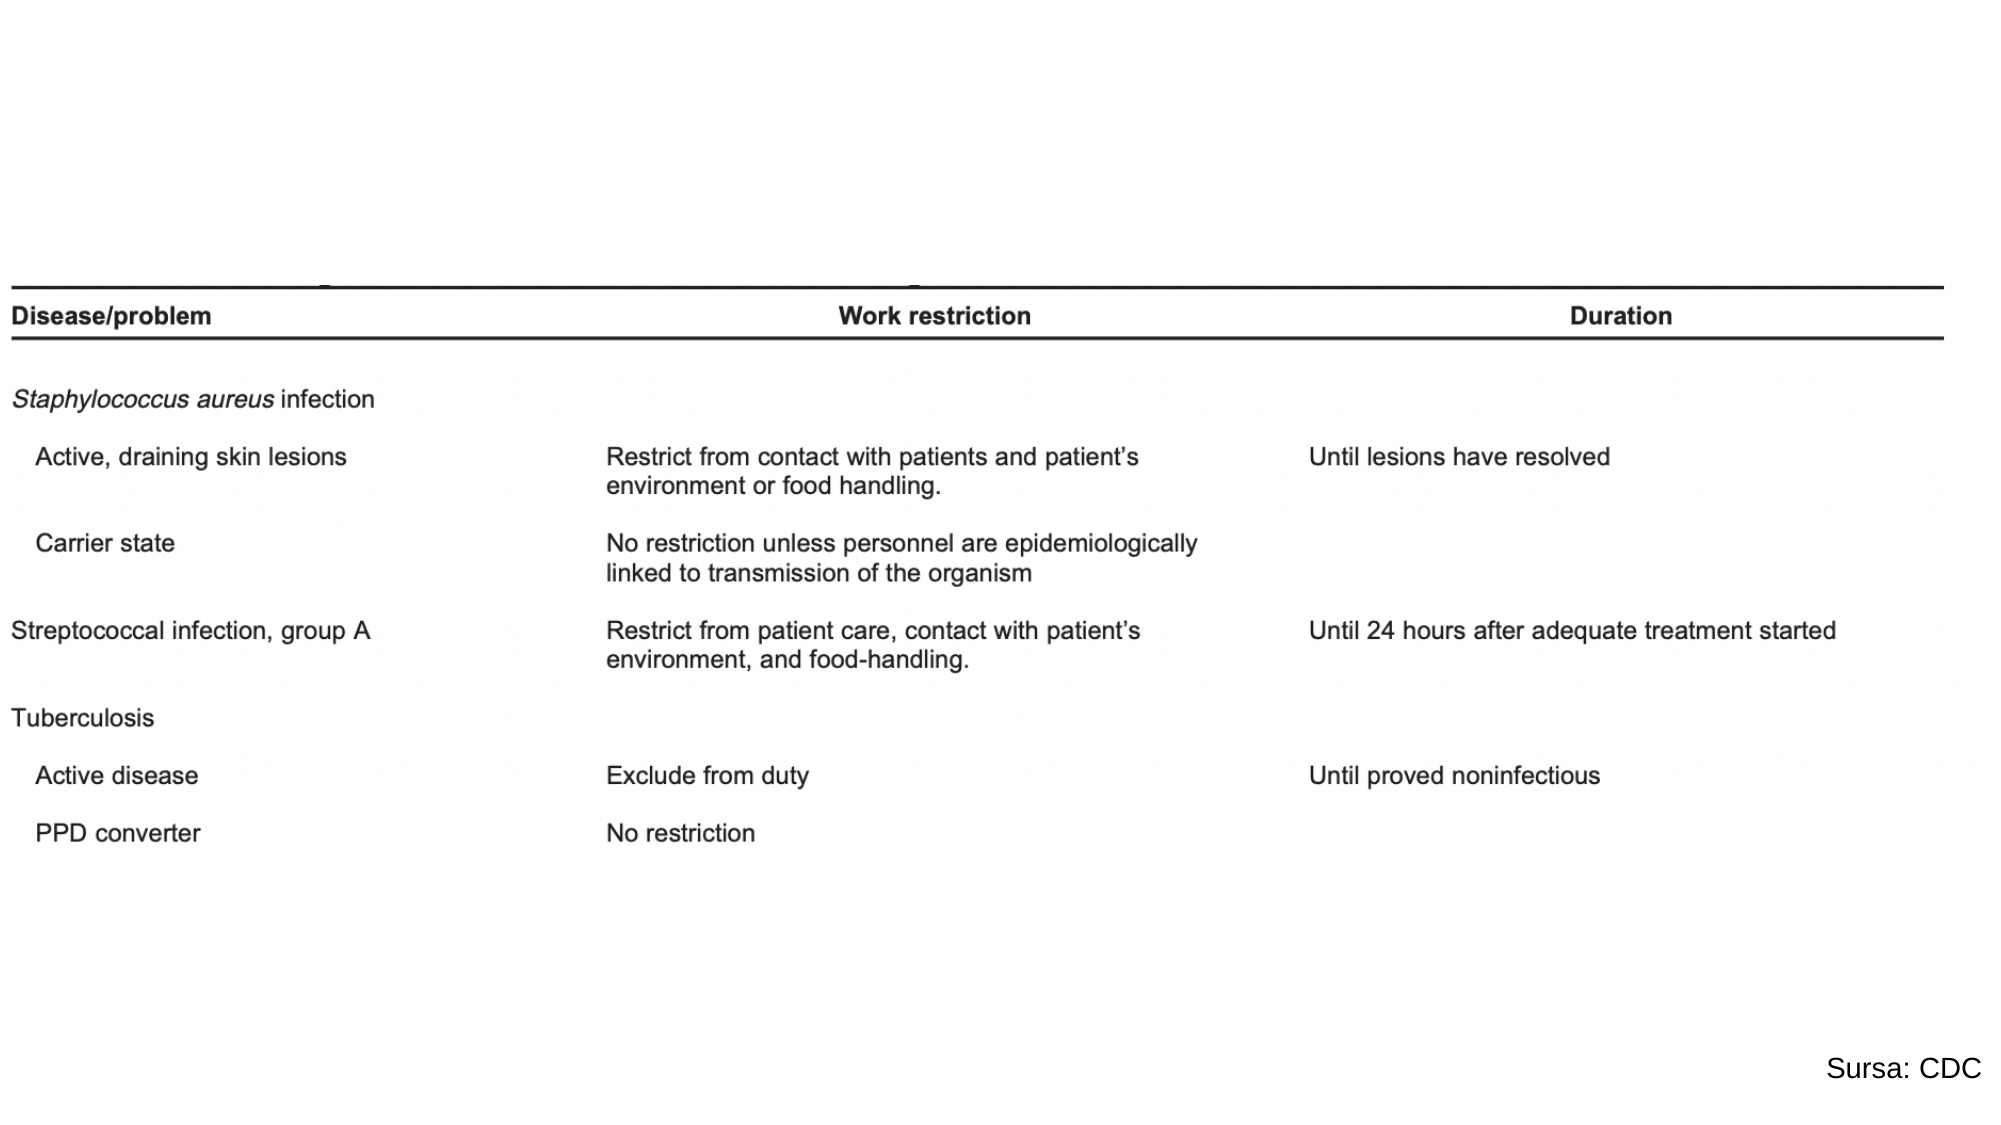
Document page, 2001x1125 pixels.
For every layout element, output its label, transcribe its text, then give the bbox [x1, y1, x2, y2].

picture [4, 362, 1989, 863]
picture [0, 285, 1963, 349]
text_box Sursa: CDC [996, 1041, 1997, 1092]
